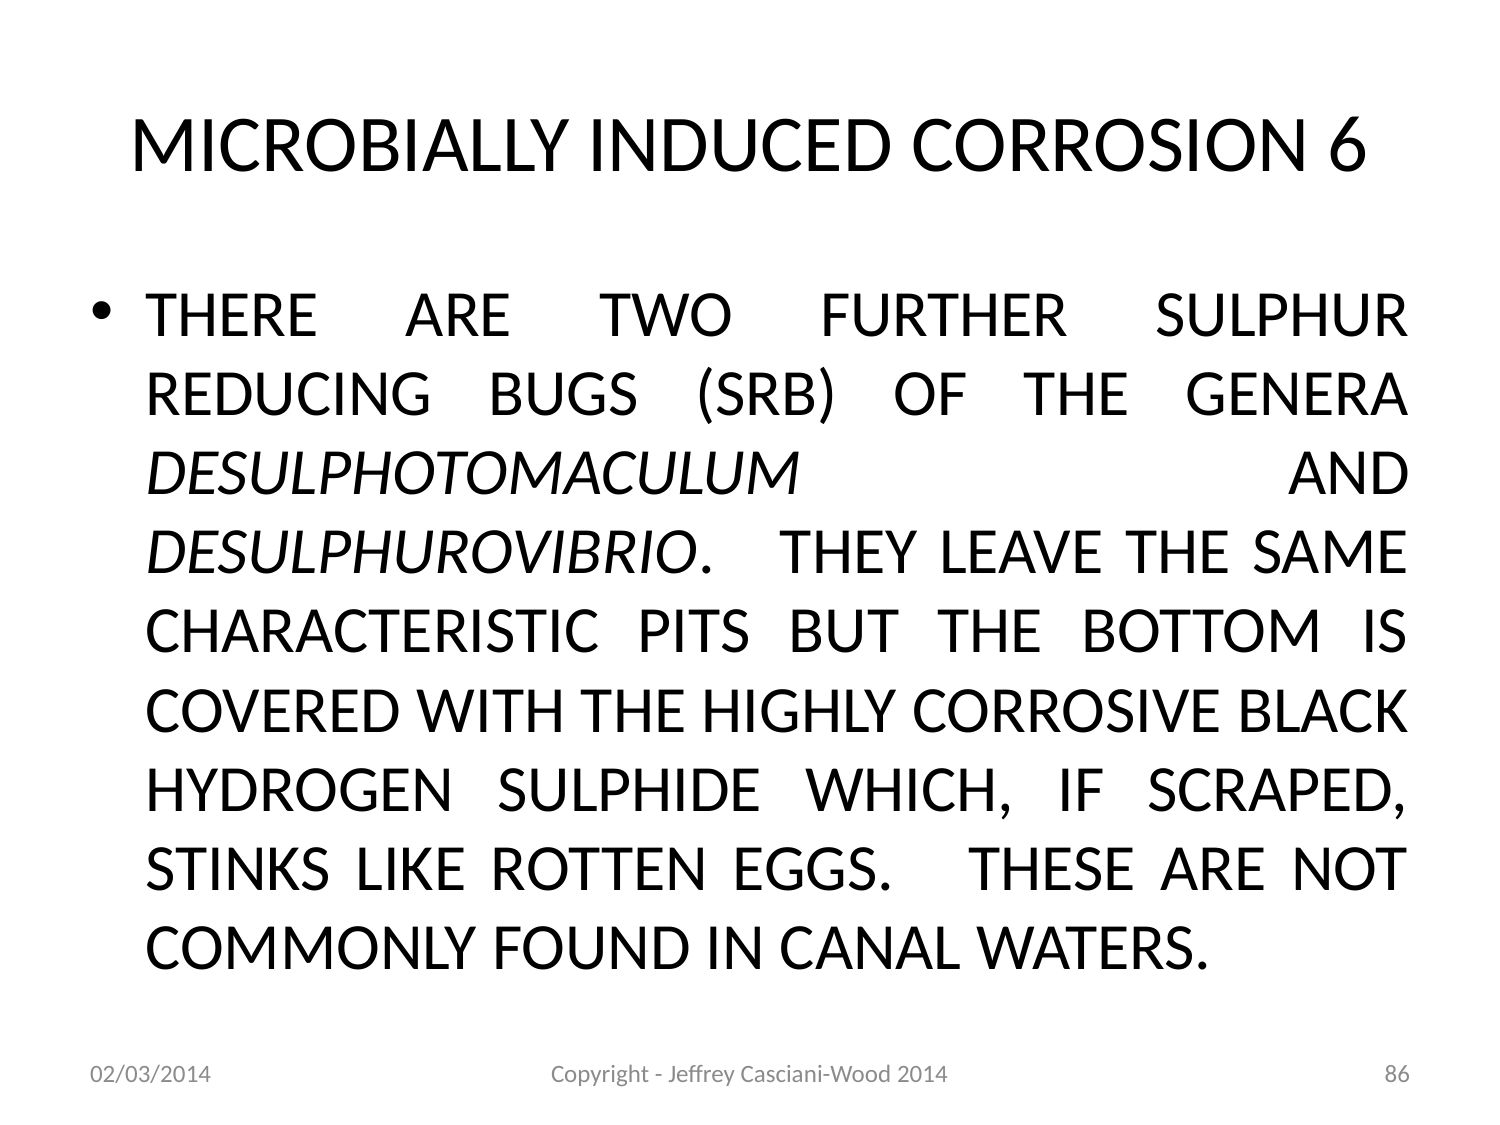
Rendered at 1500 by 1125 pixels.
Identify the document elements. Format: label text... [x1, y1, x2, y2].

footer Copyright - Jeffrey Casciani-Wood 2014 [512, 1042, 988, 1103]
list THERE ARE TWO FURTHER SULPHUR REDUCING BUGS (SRB) OF THE GENERA DESULPHOTOMACULUM AND DESULPHUROVIBRIO. THEY LEAVE THE SAME CHARACTERISTIC PITS BUT THE BOTTOM IS COVERED WITH THE HIGHLY CORROSIVE BLACK HYDROGEN SULPHIDE WHICH, IF SCRAPED, STINKS LIKE ROTTEN EGGS. THESE ARE NOT COMMONLY FOUND IN CANAL WATERS. [75, 262, 1425, 1005]
title MICROBIALLY INDUCED CORROSION 6 [75, 45, 1425, 233]
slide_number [75, 1042, 425, 1103]
slide_number 86 [1074, 1042, 1425, 1103]
